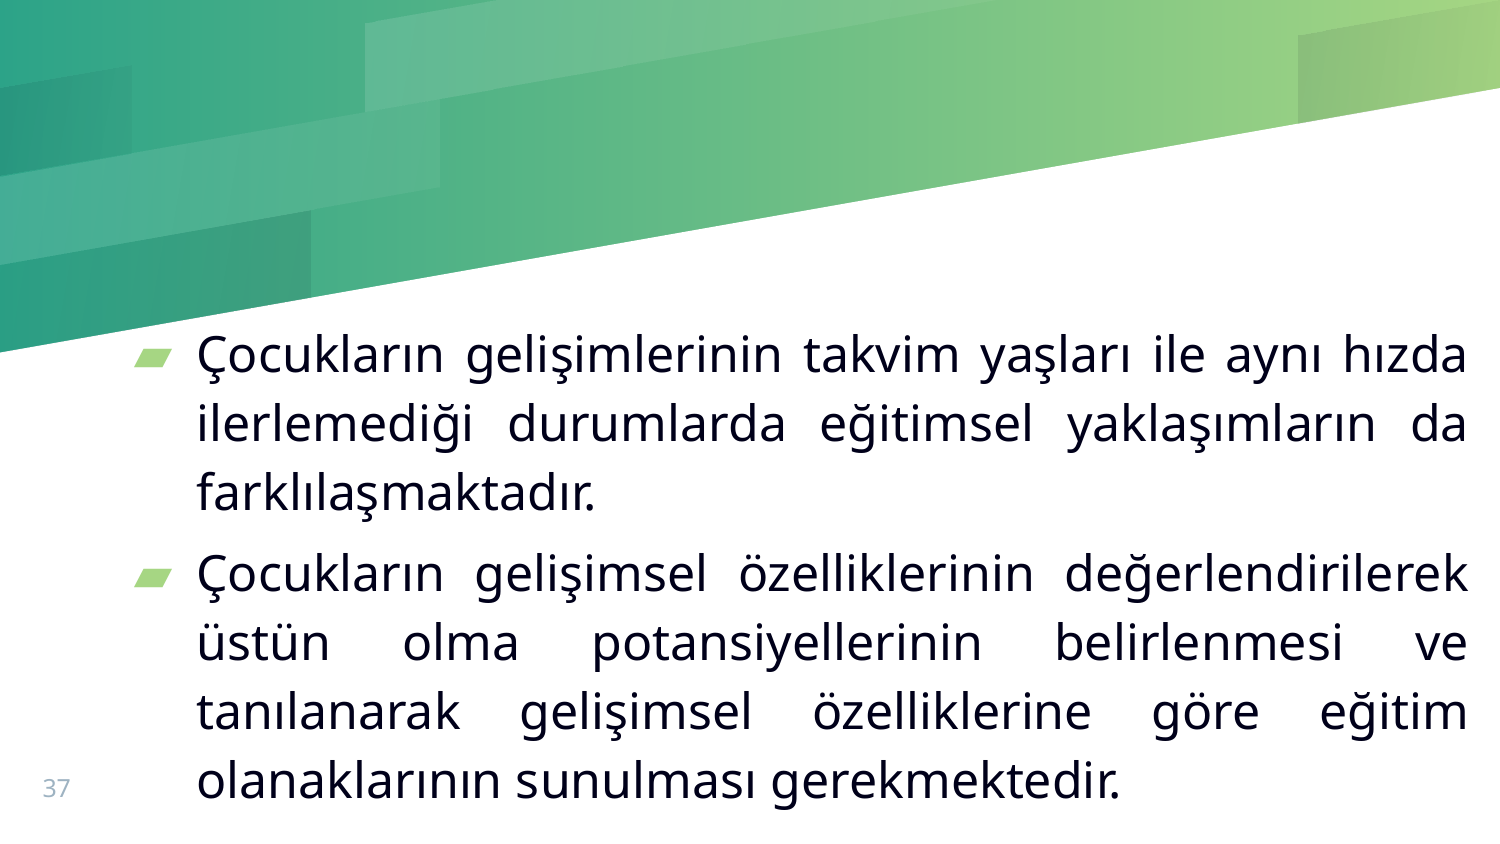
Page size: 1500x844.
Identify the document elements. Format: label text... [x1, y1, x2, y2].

slide_number 37 [42, 766, 122, 807]
list Çocukların gelişimlerinin takvim yaşları ile aynı hızda ilerlemediği durumlarda eğitimsel yaklaşımların da farklılaşmaktadır. Çocukların gelişimsel özelliklerinin değerlendirilerek üstün olma potansiyellerinin belirlenmesi ve tanılanarak gelişimsel özelliklerine göre eğitim olanaklarının sunulması gerekmektedir. [121, 313, 1470, 767]
